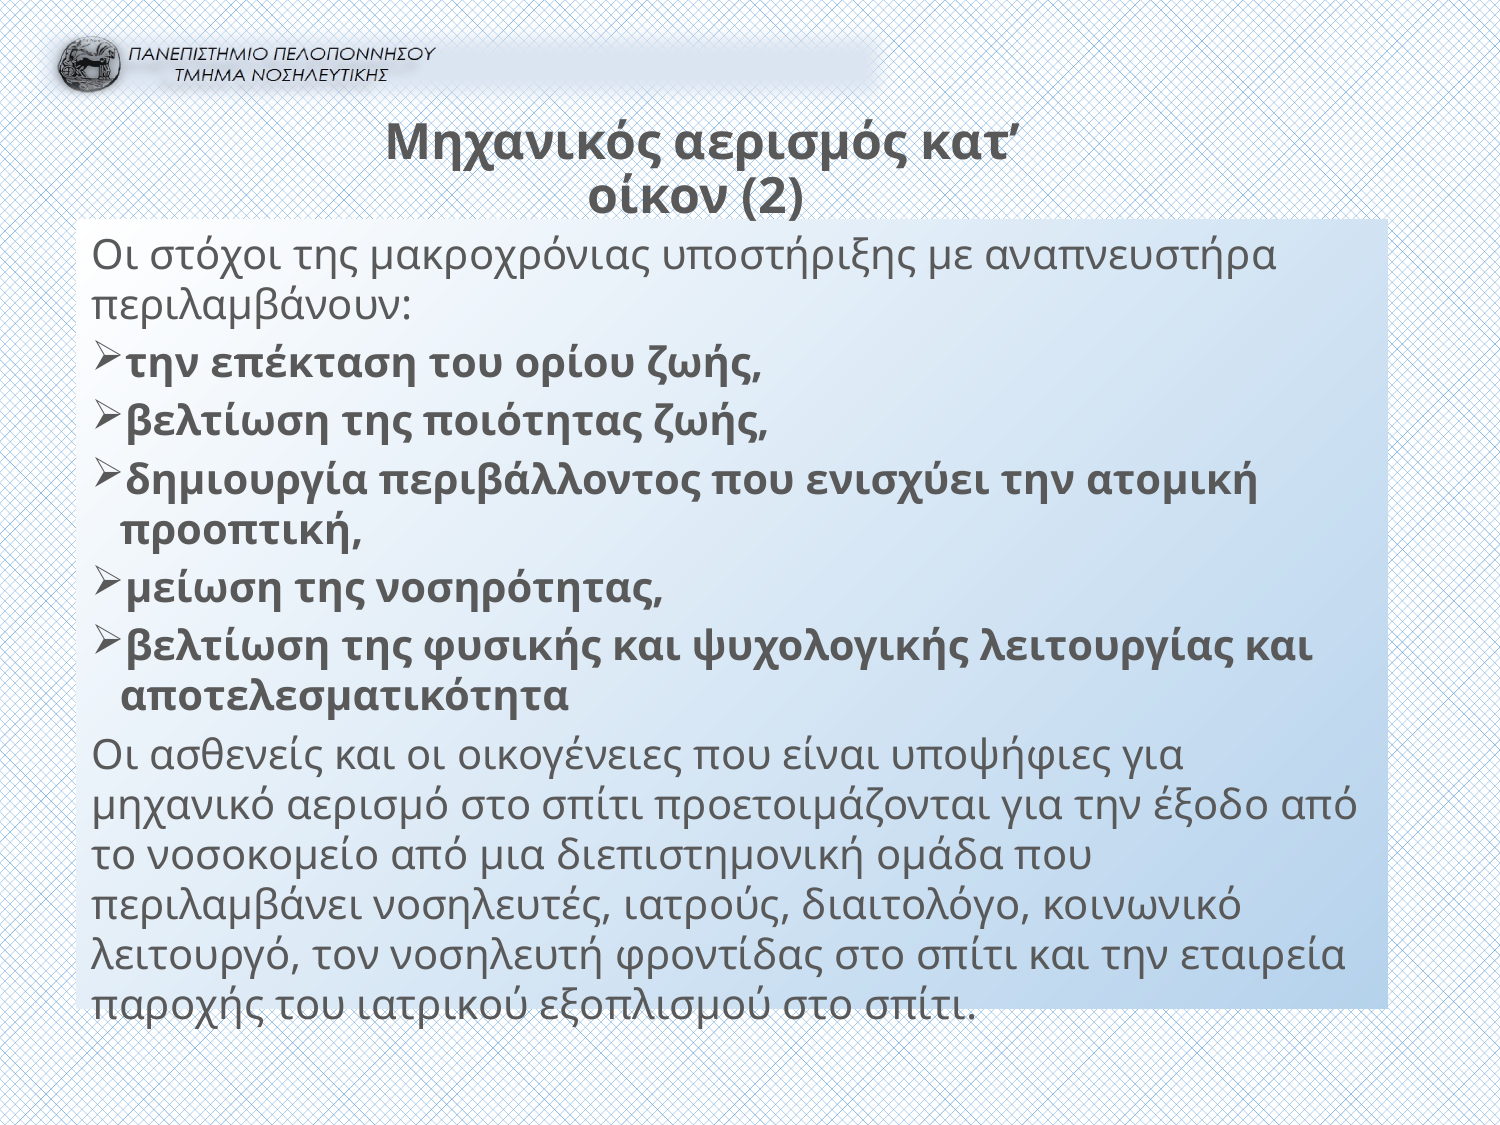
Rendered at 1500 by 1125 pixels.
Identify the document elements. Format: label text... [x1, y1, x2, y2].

list Οι στόχοι της μακροχρόνιας υποστήριξης με αναπνευστήρα περιλαμβάνουν: την επέκταση του ορίου ζωής, βελτίωση της ποιότητας ζωής, δημιουργία περιβάλλοντος που ενισχύει την ατομική προοπτική, μείωση της νοσηρότητας, βελτίωση της φυσικής και ψυχολογικής λειτουργίας και αποτελεσματικότητα Οι ασθενείς και οι οικογένειες που είναι υποψήφιες για μηχανικό αερισμό στο σπίτι προετοιμάζονται για την έξοδο από το νοσοκομείο από μια διεπιστημονική ομάδα που περιλαμβάνει νοσηλευτές, ιατρούς, διαιτολόγο, κοινωνικό λειτουργό, τον νοσηλευτή φροντίδας στο σπίτι και την εταιρεία παροχής του ιατρικού εξοπλισμού στο σπίτι. [76, 219, 1388, 1009]
text_box Μηχανικός αερισμός κατ’ οίκον (2) [301, 151, 1105, 238]
picture [29, 21, 895, 109]
